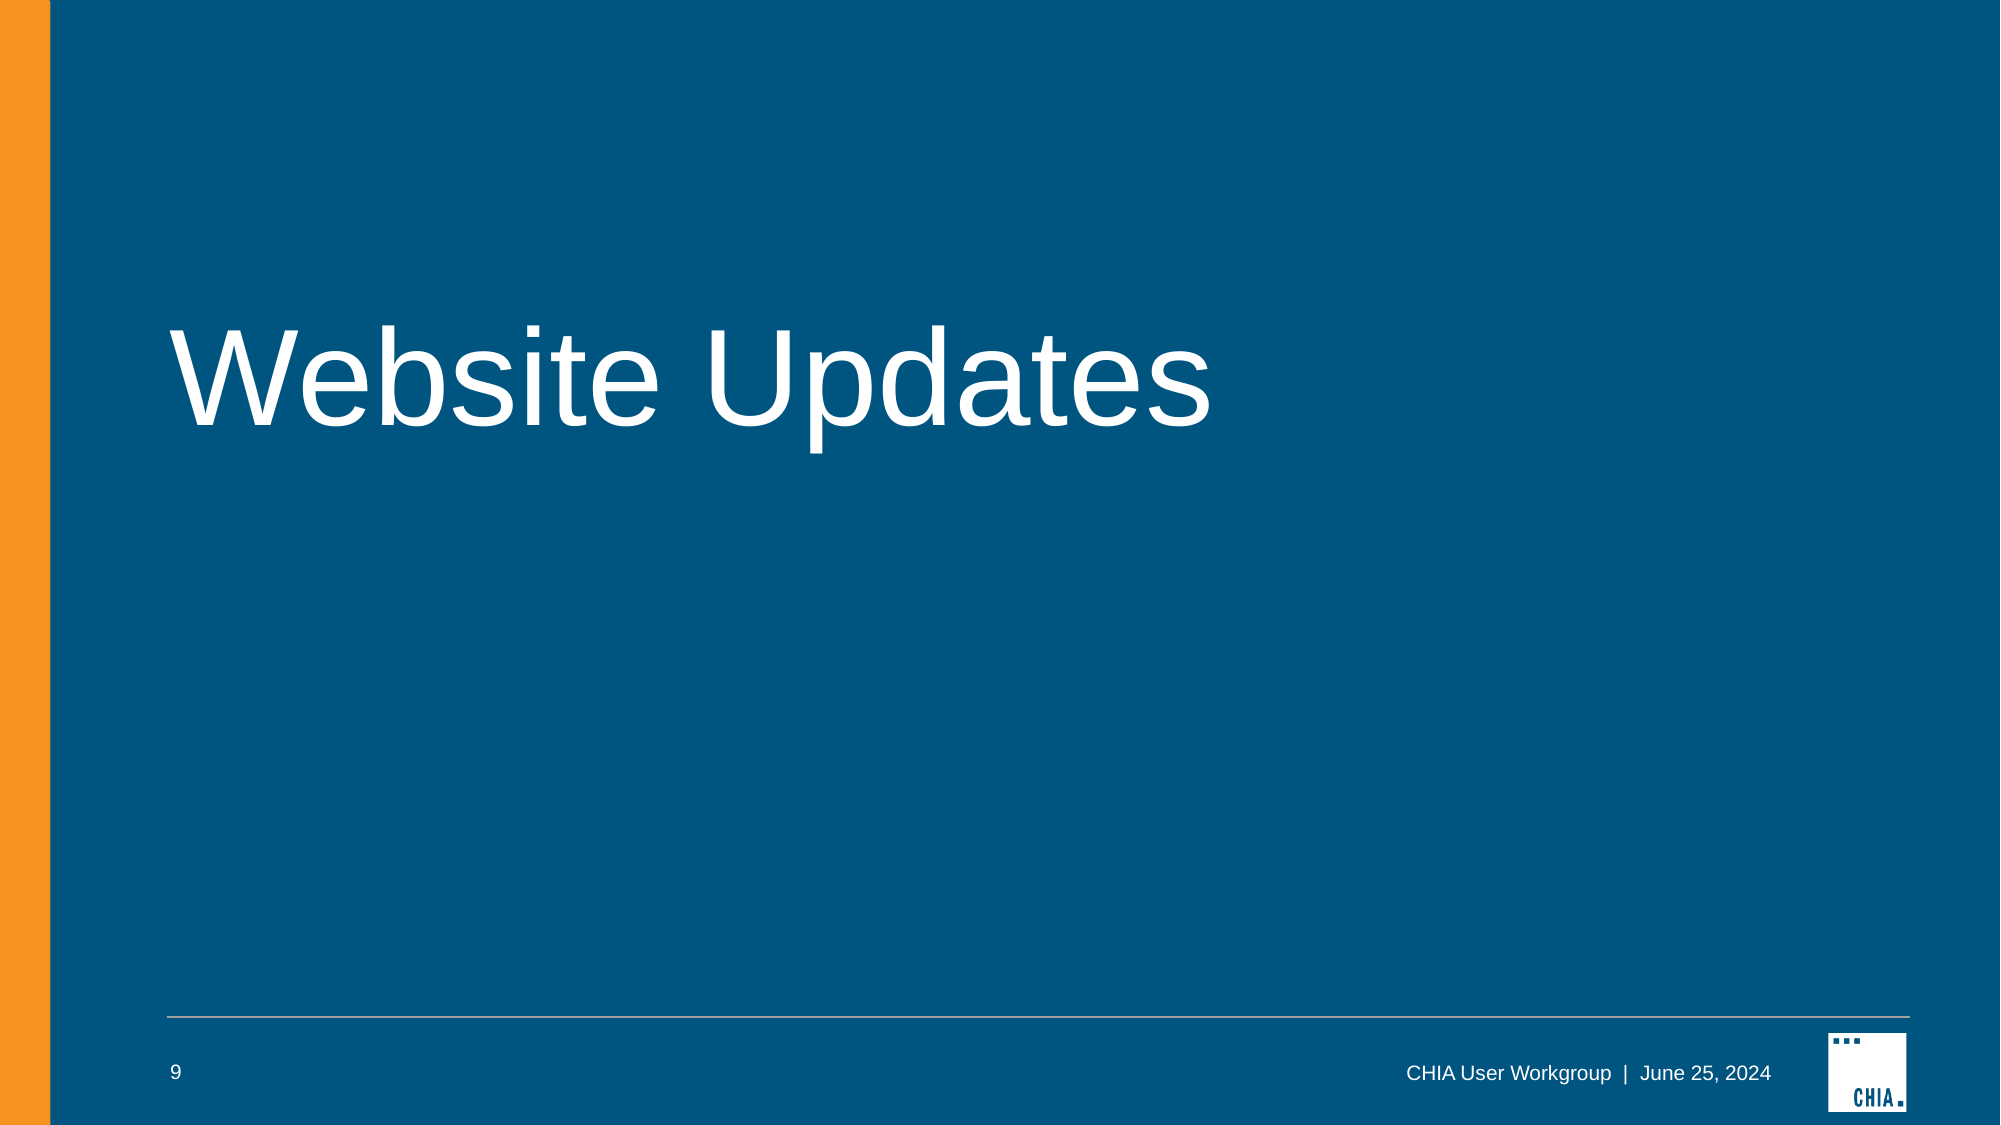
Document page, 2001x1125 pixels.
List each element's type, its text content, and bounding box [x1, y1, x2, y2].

text_box [0, 0, 51, 1125]
text_box Website Updates [154, 280, 1545, 461]
picture [1829, 1034, 1906, 1111]
footer CHIA User Workgroup | June 25, 2024 [723, 1042, 1787, 1103]
slide_number 9 [154, 1041, 243, 1102]
